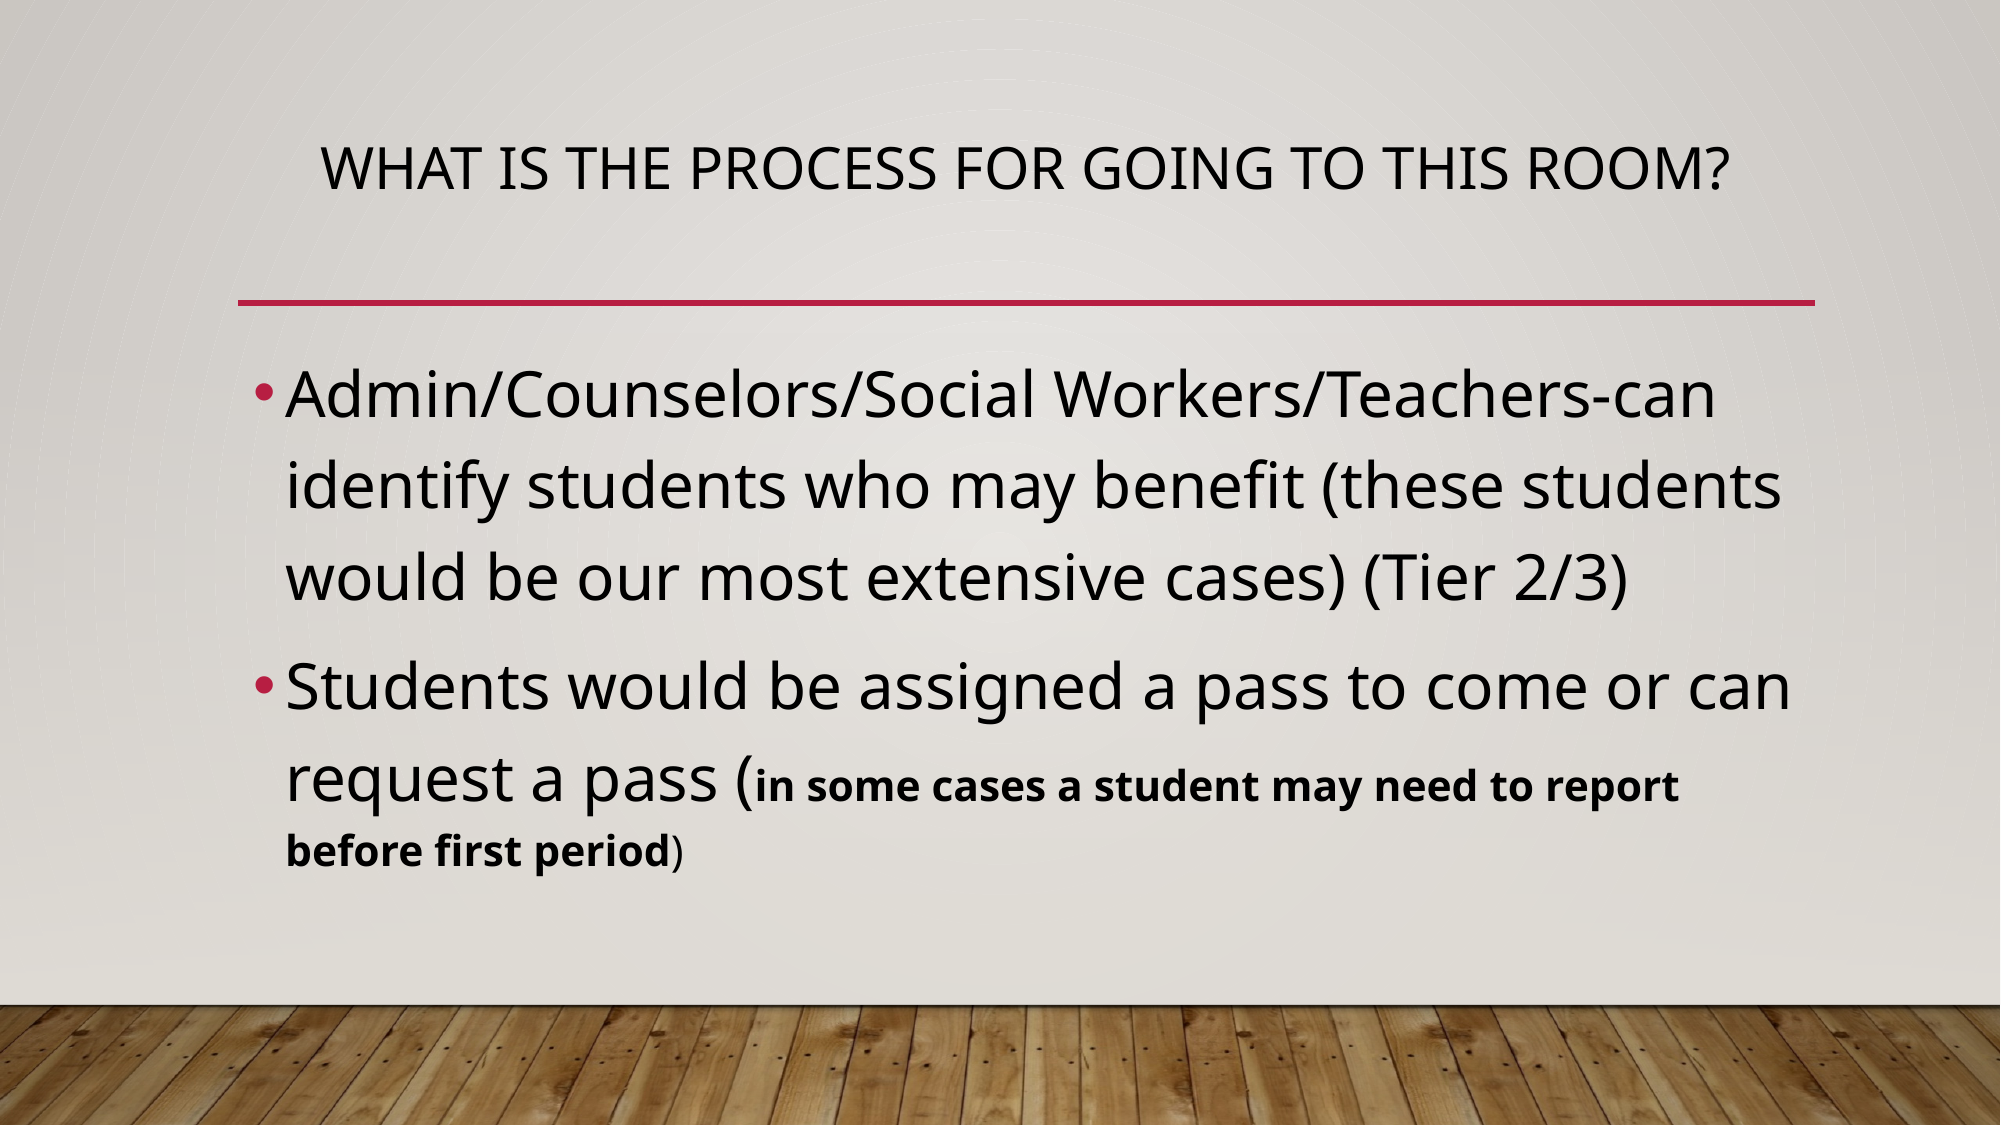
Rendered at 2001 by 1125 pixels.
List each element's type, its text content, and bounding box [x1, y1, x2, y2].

title What is the process for going to this room? [238, 131, 1814, 305]
picture [0, 1005, 2000, 1125]
list Admin/Counselors/Social Workers/Teachers-can identify students who may benefit (these students would be our most extensive cases) (Tier 2/3) Students would be assigned a pass to come or can request a pass (in some cases a student may need to report before first period) [238, 330, 1814, 897]
